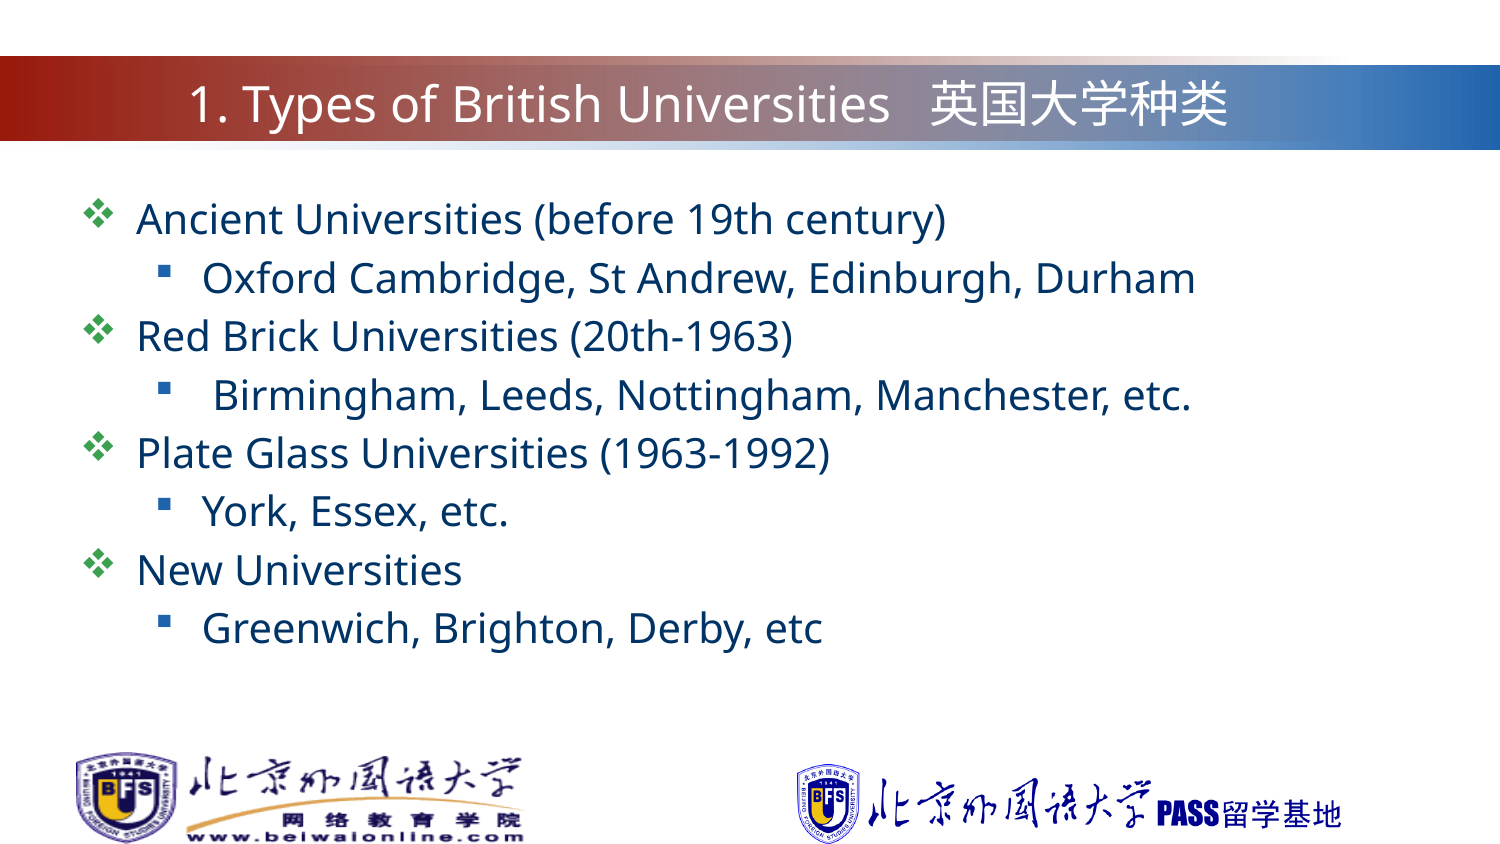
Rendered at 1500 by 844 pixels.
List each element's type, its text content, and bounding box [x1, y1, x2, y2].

picture [76, 752, 526, 844]
picture [797, 764, 1341, 844]
title 1. Types of British Universities 英国大学种类 [64, 67, 1353, 137]
list Ancient Universities (before 19th century) Oxford Cambridge, St Andrew, Edinburgh, Durham Red Brick Universities (20th-1963) Birmingham, Leeds, Nottingham, Manchester, etc. Plate Glass Universities (1963-1992) York, Essex, etc. New Universities Greenwich, Brighton, Derby, etc [64, 185, 1416, 718]
